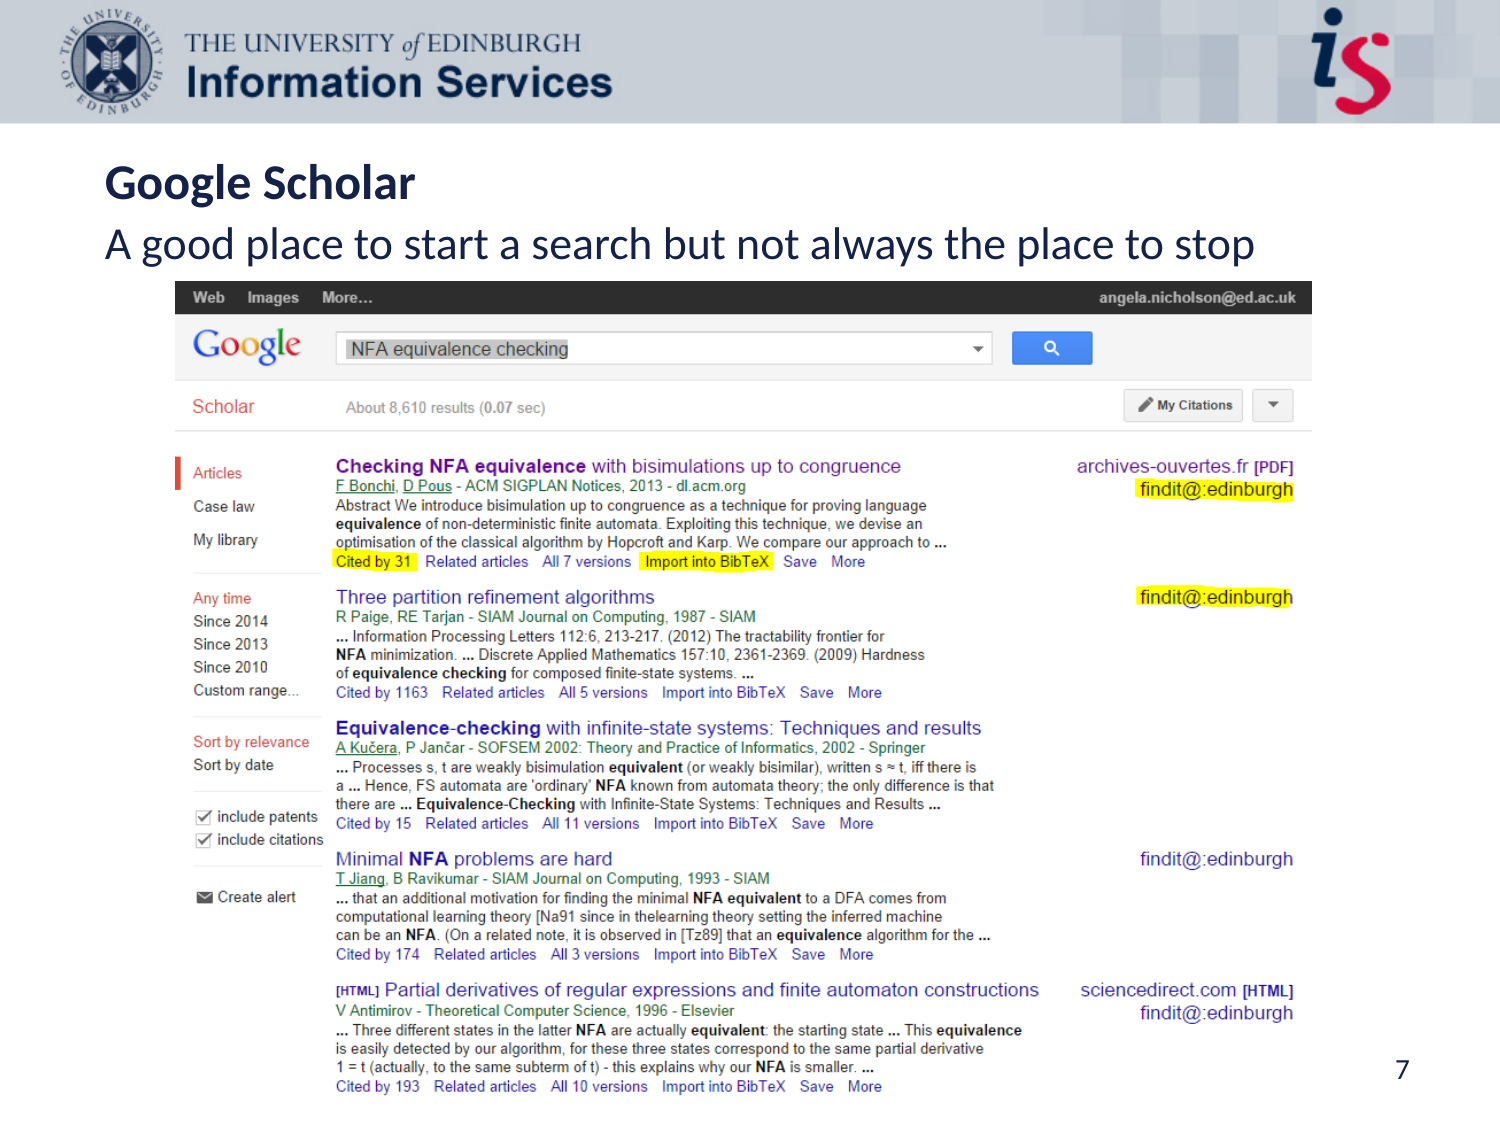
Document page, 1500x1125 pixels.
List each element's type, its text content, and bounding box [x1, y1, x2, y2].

picture [0, 0, 1500, 1125]
text_box Google Scholar A good place to start a search but not always the place to stop [89, 126, 1390, 231]
slide_number 7 [1316, 1042, 1425, 1103]
